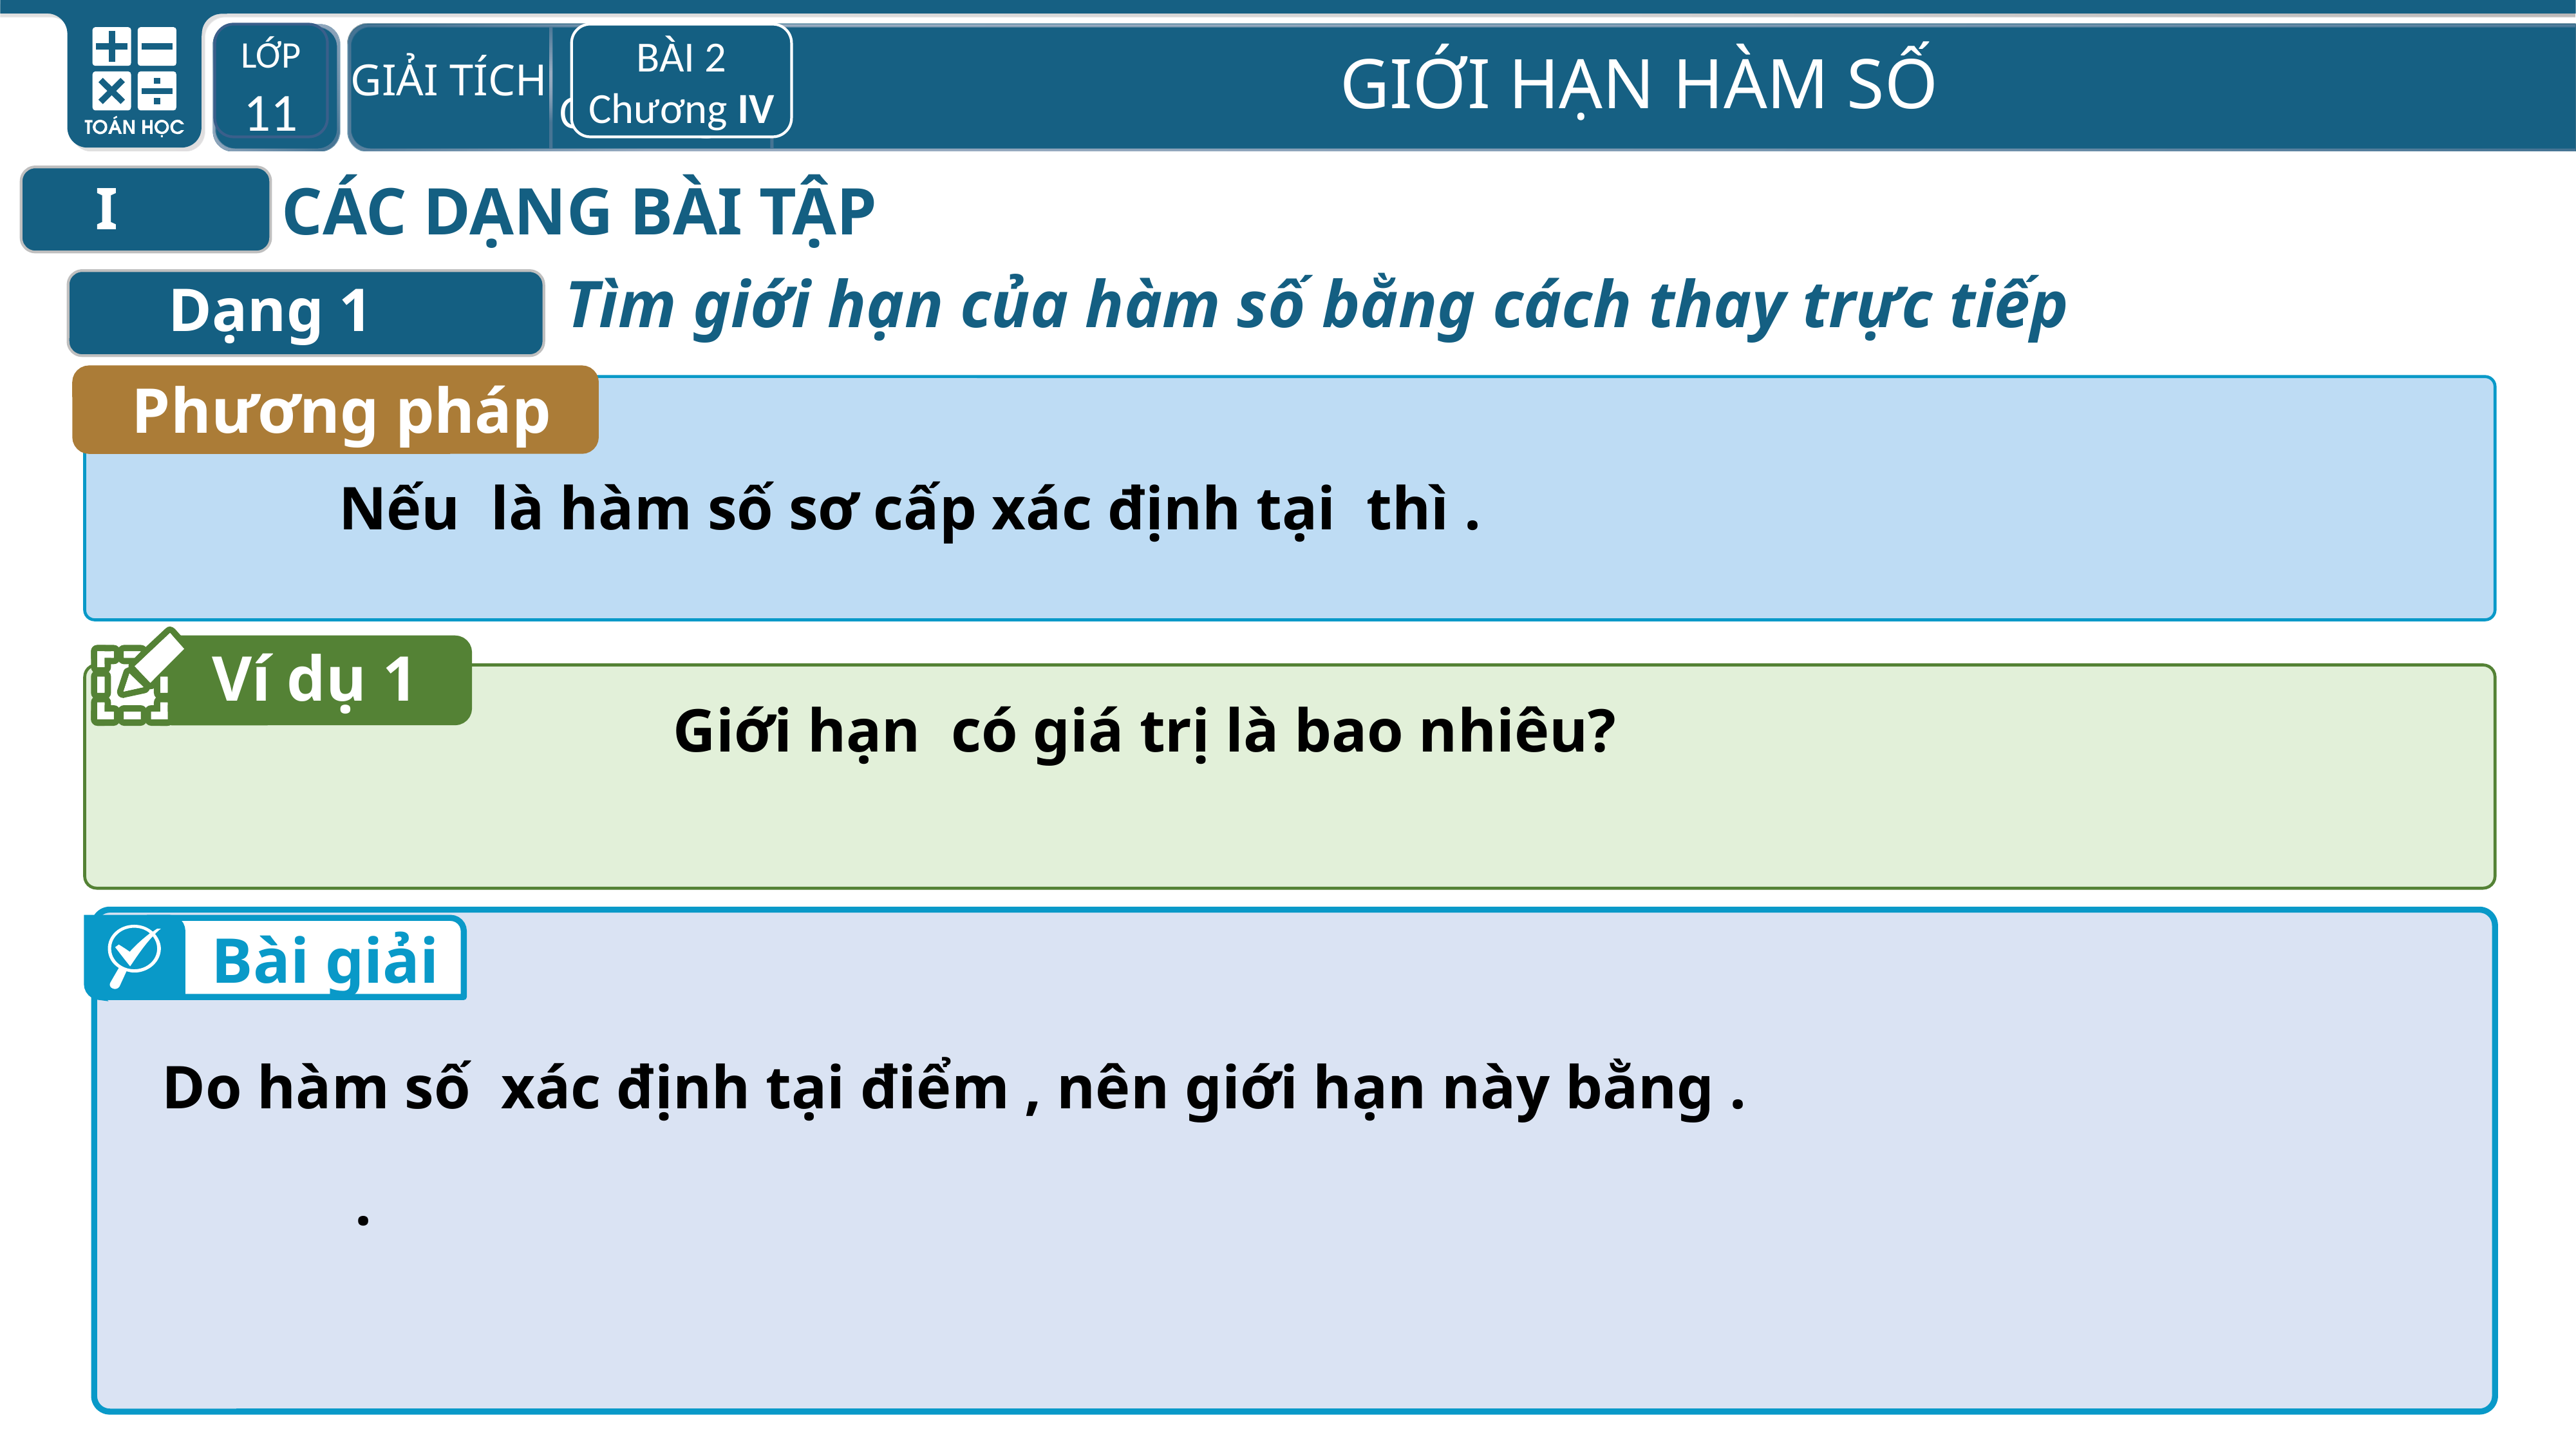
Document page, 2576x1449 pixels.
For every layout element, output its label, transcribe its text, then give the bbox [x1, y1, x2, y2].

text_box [68, 258, 2310, 356]
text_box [75, 366, 596, 451]
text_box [90, 626, 469, 726]
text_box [21, 165, 2098, 254]
text_box LỚP 11 [213, 23, 329, 138]
text_box [83, 375, 2497, 621]
text_box [84, 665, 2496, 889]
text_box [86, 916, 464, 1001]
text_box [94, 909, 2496, 1412]
text_box BÀI 2 Chương IV [570, 23, 793, 138]
